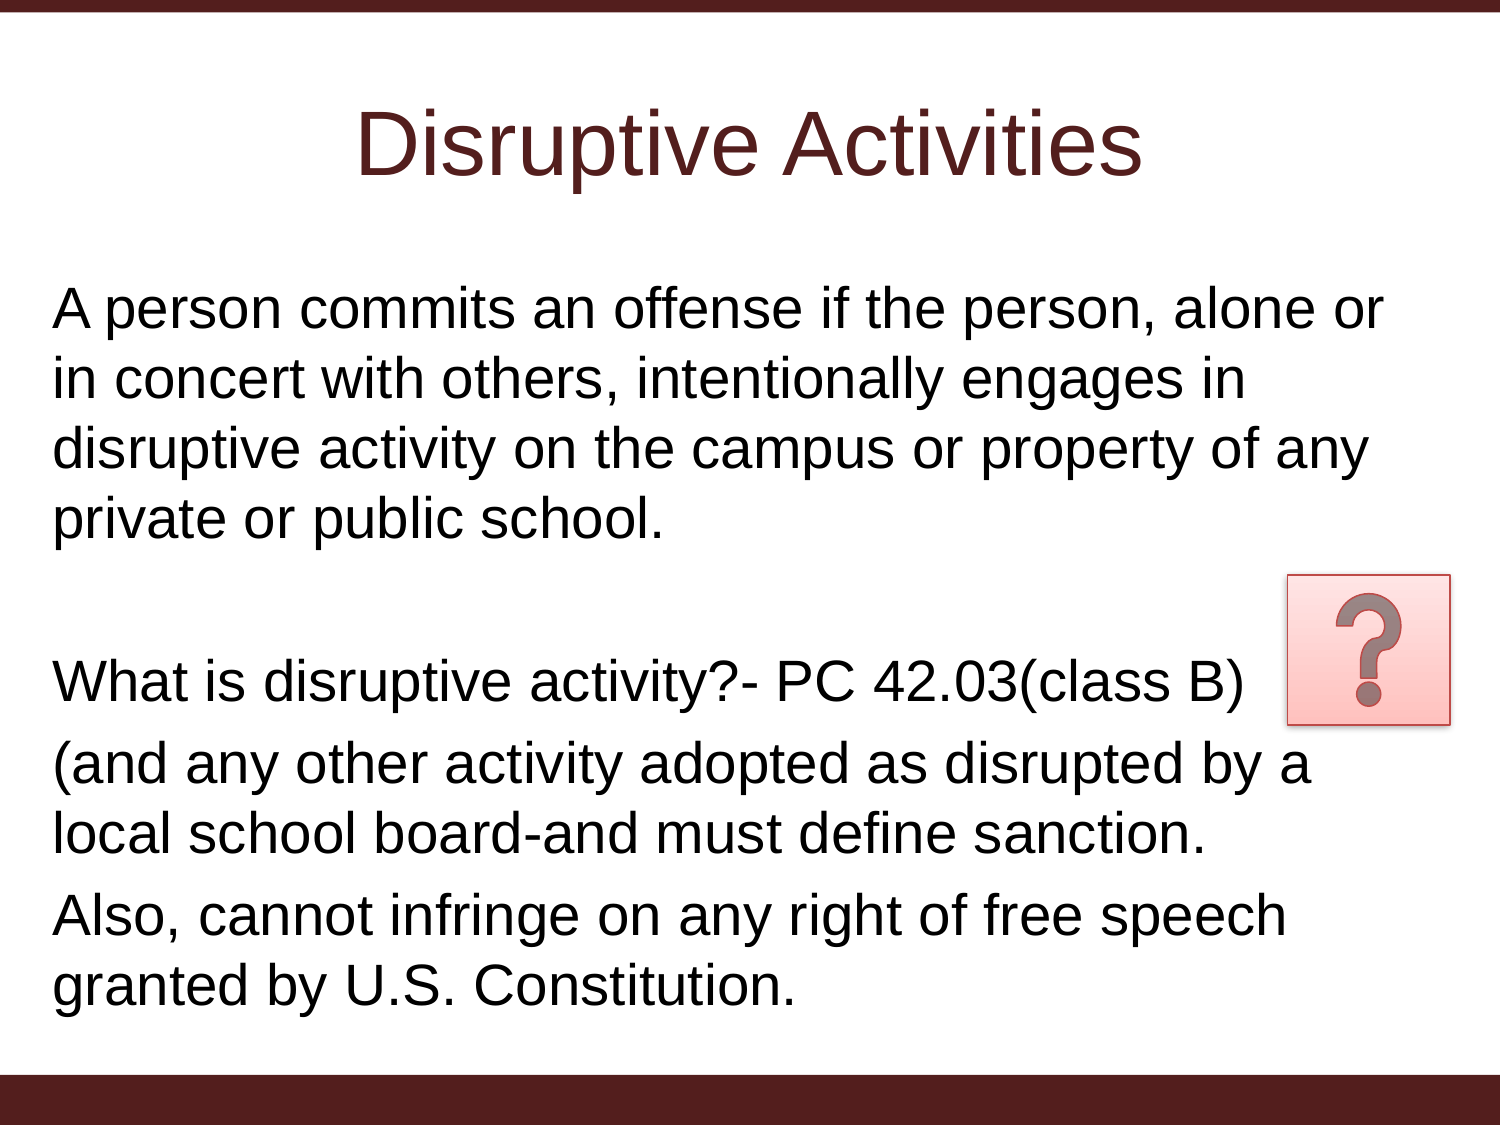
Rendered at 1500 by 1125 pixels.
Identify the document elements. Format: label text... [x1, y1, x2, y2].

title Disruptive Activities [74, 44, 1426, 233]
list A person commits an offense if the person, alone or in concert with others, intentionally engages in disruptive activity on the campus or property of any private or public school. What is disruptive activity?- PC 42.03(class B) (and any other activity adopted as disrupted by a local school board-and must define sanction. Also, cannot infringe on any right of free speech granted by U.S. Constitution. [37, 262, 1463, 1051]
text_box [1287, 574, 1451, 726]
